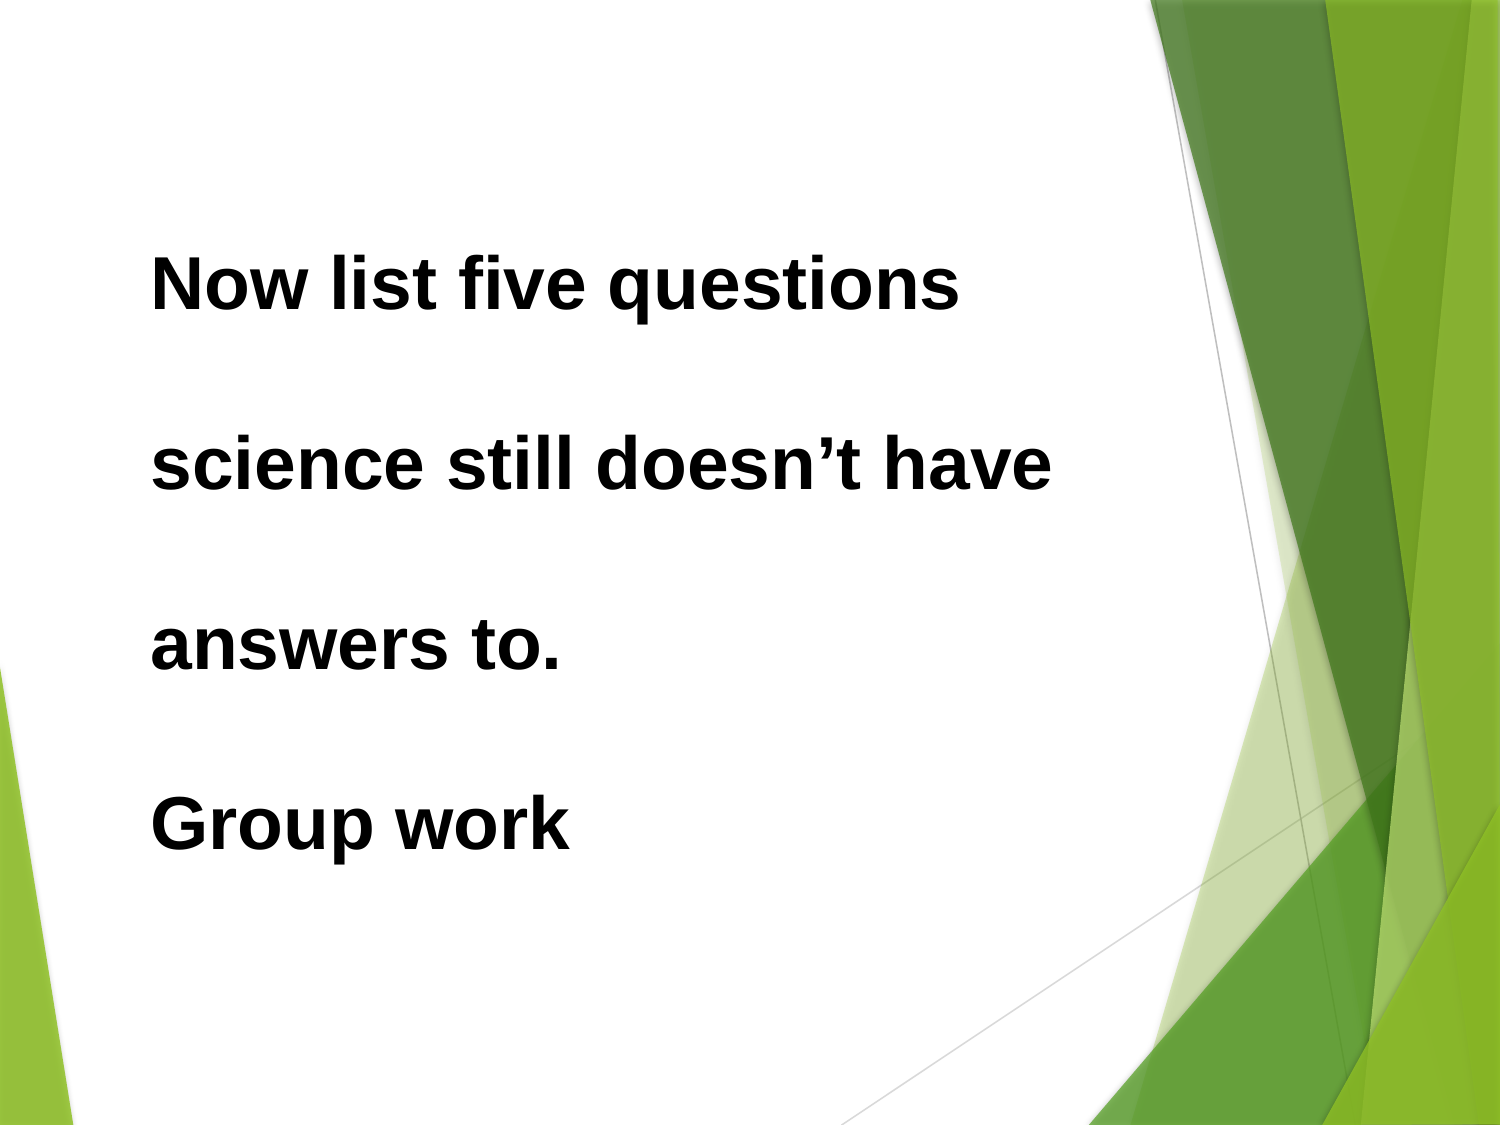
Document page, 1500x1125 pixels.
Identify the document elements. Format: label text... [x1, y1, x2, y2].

text_box Now list five questions science still doesn’t have answers to. Group work [135, 137, 1270, 872]
